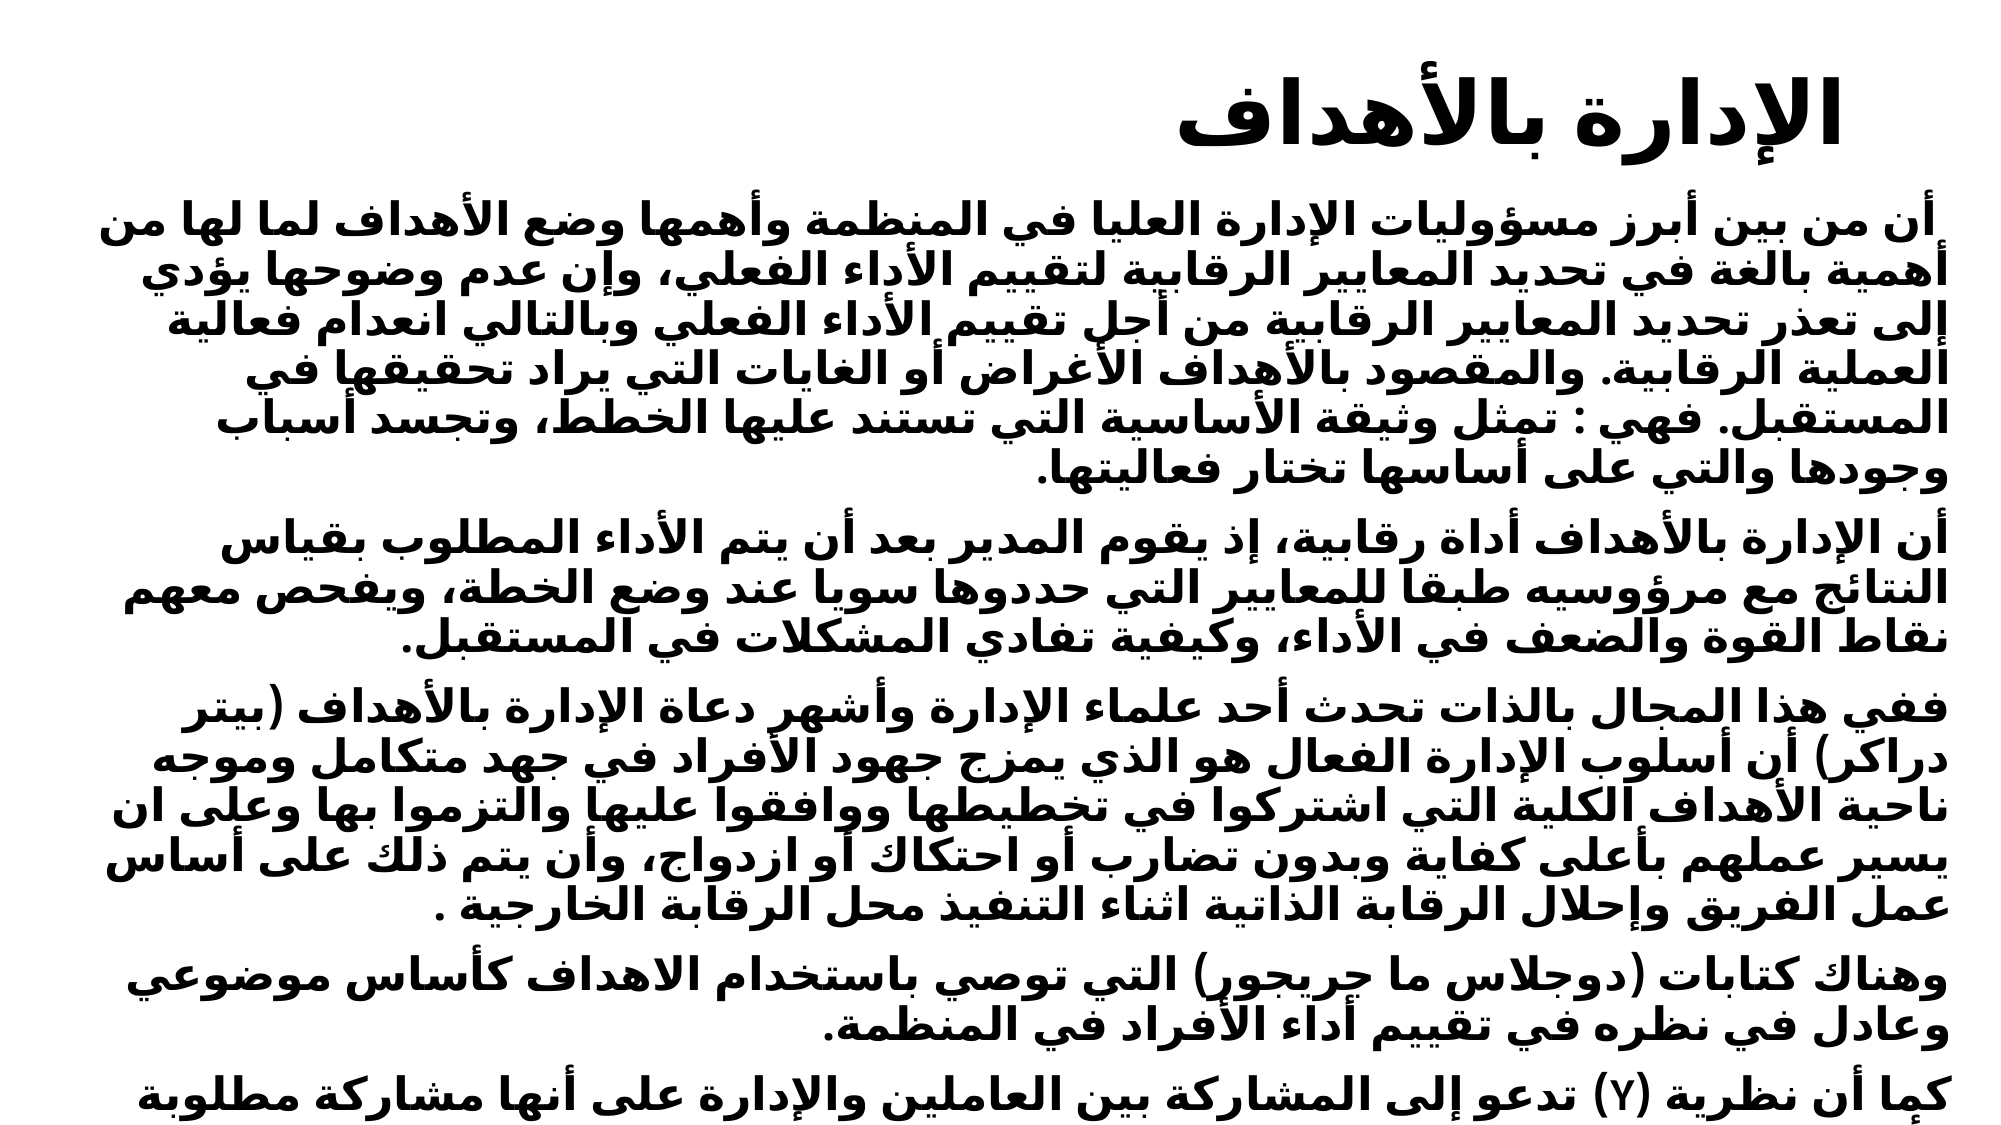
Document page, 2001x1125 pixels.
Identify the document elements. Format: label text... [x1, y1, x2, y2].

list أن من بين أبرز مسؤوليات الإدارة العليا في المنظمة وأهمها وضع الأهداف لما لها من أهمية بالغة في تحديد المعايير الرقابية لتقييم الأداء الفعلي، وإن عدم وضوحها يؤدي إلى تعذر تحديد المعايير الرقابية من أجل تقييم الأداء الفعلي وبالتالي انعدام فعالية العملية الرقابية. والمقصود بالأهداف الأغراض أو الغايات التي يراد تحقيقها في المستقبل. فهي : تمثل وثيقة الأساسية التي تستند عليها الخطط، وتجسد أسباب وجودها والتي على أساسها تختار فعاليتها. أن الإدارة بالأهداف أداة رقابية، إذ يقوم المدير بعد أن يتم الأداء المطلوب بقياس النتائج مع مرؤوسيه طبقا للمعايير التي حددوها سويا عند وضع الخطة، ويفحص معهم نقاط القوة والضعف في الأداء، وكيفية تفادي المشكلات في المستقبل. ففي هذا المجال بالذات تحدث أحد علماء الإدارة وأشهر دعاة الإدارة بالأهداف (بيتر دراكر) أن أسلوب الإدارة الفعال هو الذي يمزج جهود الأفراد في جهد متكامل وموجه ناحية الأهداف الكلية التي اشتركوا في تخطيطها ووافقوا عليها والتزموا بها وعلى ان يسير عملهم بأعلى كفاية وبدون تضارب أو احتكاك أو ازدواج، وأن يتم ذلك على أساس عمل الفريق وإحلال الرقابة الذاتية اثناء التنفيذ محل الرقابة الخارجية . وهناك كتابات (دوجلاس ما جريجور) التي توصي باستخدام الاهداف كأساس موضوعي وعادل في نظره في تقييم أداء الأفراد في المنظمة. كما أن نظرية (Y) تدعو إلى المشاركة بين العاملين والإدارة على أنها مشاركة مطلوبة وأساسية. كما أن (إدوارد سكله ) أوصى بضرورة وضع أهداف للأفراد والعاملين في المنظمة بما في ذلك الأفراد الذين يشغلون وظائف استشارية بالمشاركة بين الرئيس والمرؤوس . [75, 184, 1968, 1078]
title الإدارة بالأهداف [137, 59, 1863, 184]
